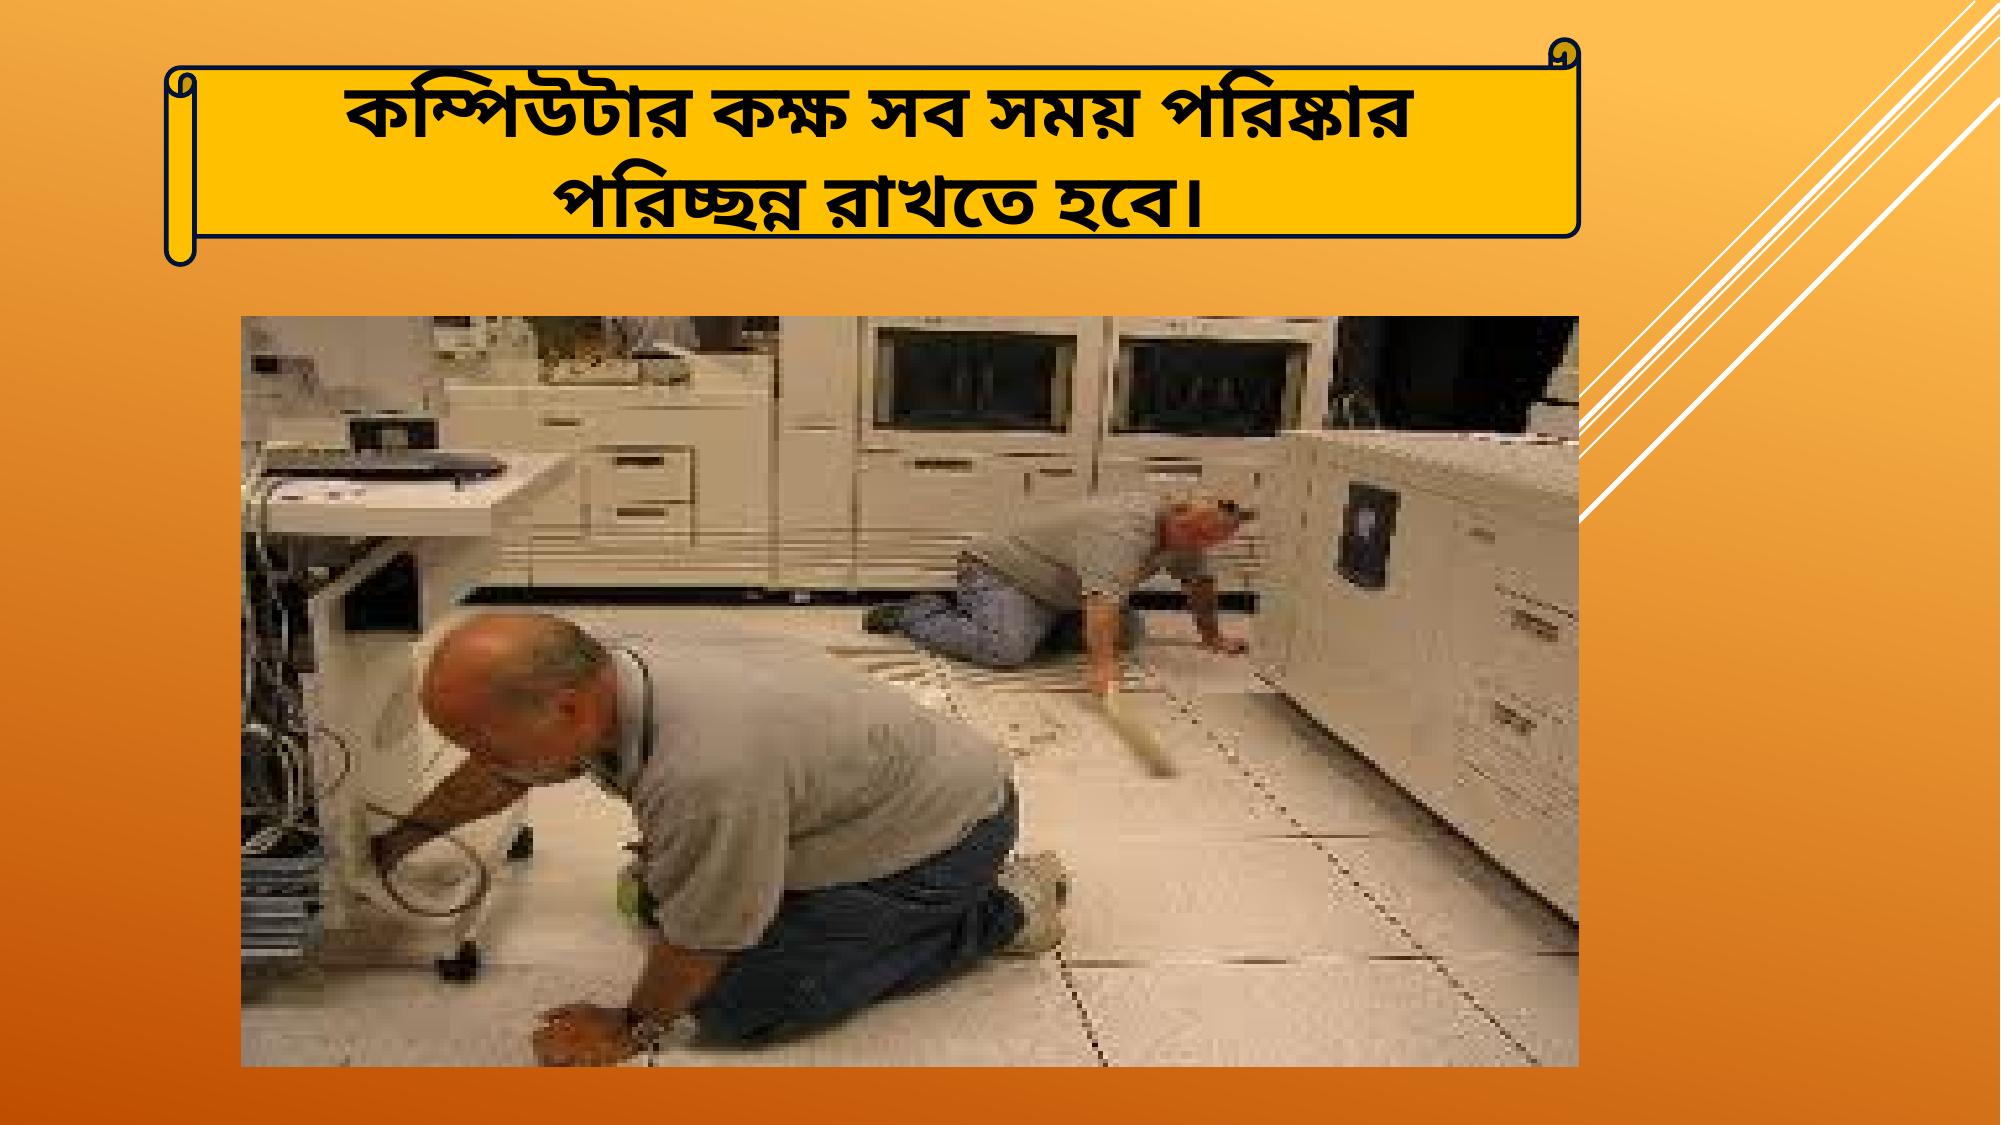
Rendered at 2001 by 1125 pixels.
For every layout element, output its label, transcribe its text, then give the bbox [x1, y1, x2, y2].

text_box কম্পিউটার কক্ষ সব সময় পরিষ্কার পরিচ্ছন্ন রাখতে হবে। [165, 38, 1581, 266]
picture [241, 316, 1579, 1067]
